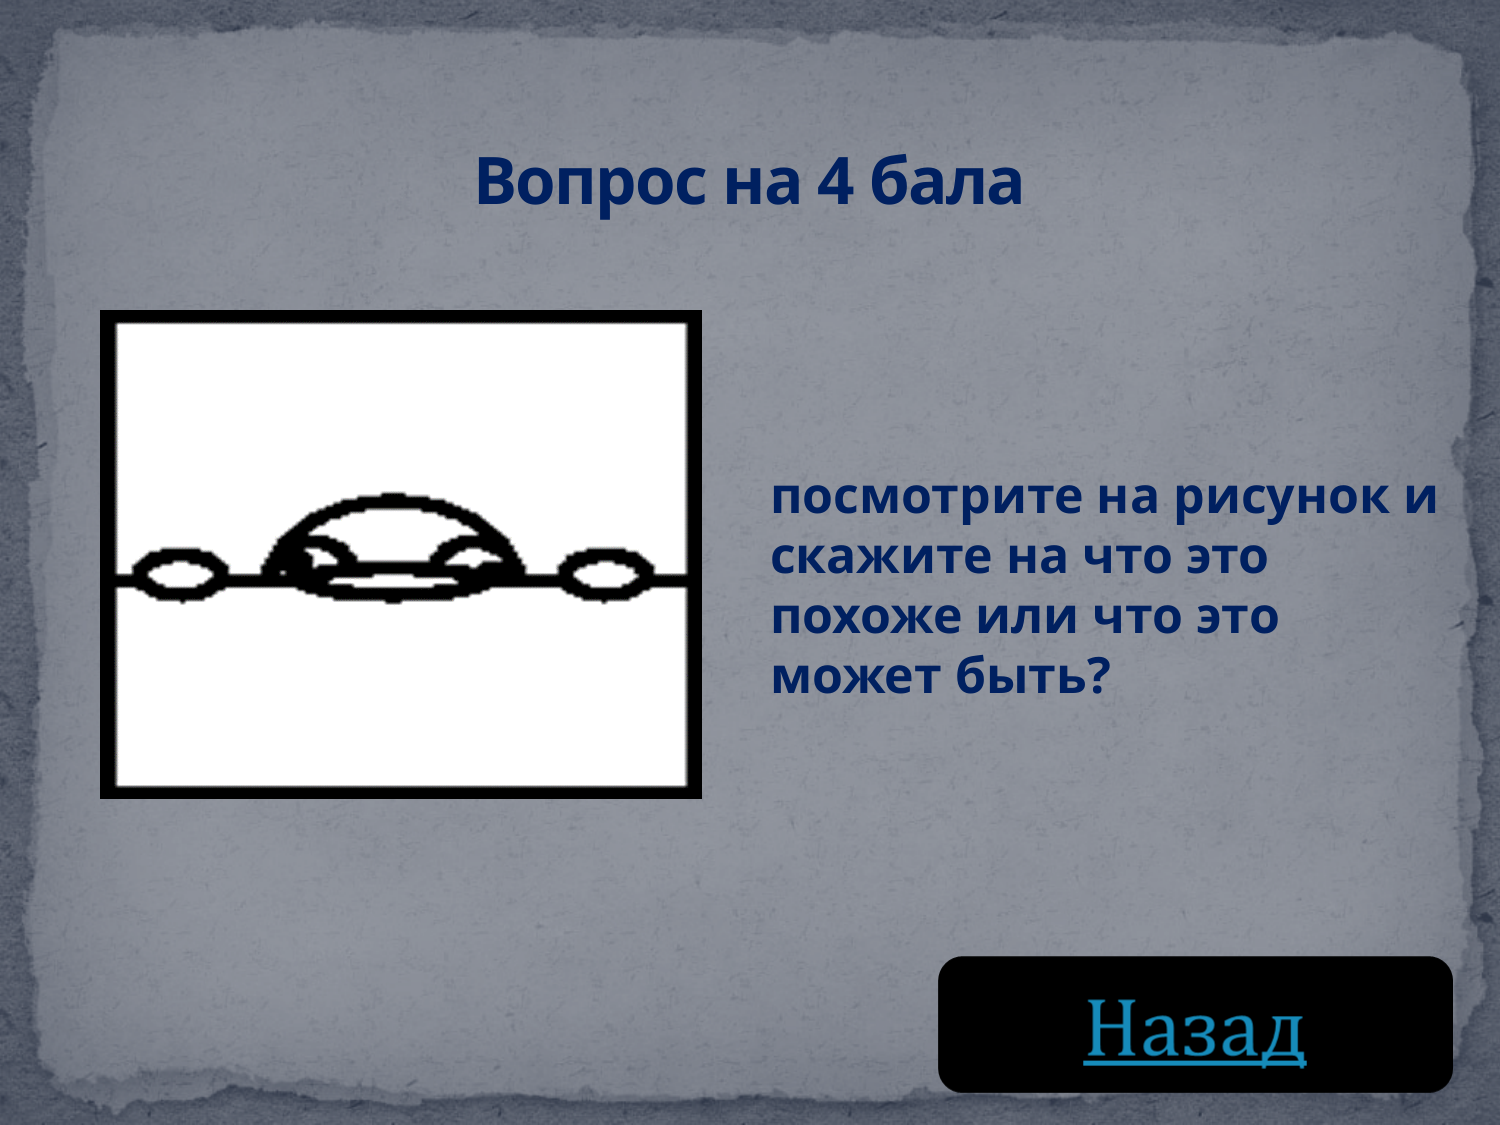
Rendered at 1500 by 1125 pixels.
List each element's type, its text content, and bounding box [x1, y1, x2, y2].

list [102, 312, 701, 799]
picture [938, 948, 1473, 1125]
title Вопрос на 4 бала [74, 24, 1425, 225]
text_box посмотрите на рисунок и скажите на что это похоже или что это может быть? [755, 456, 1474, 711]
